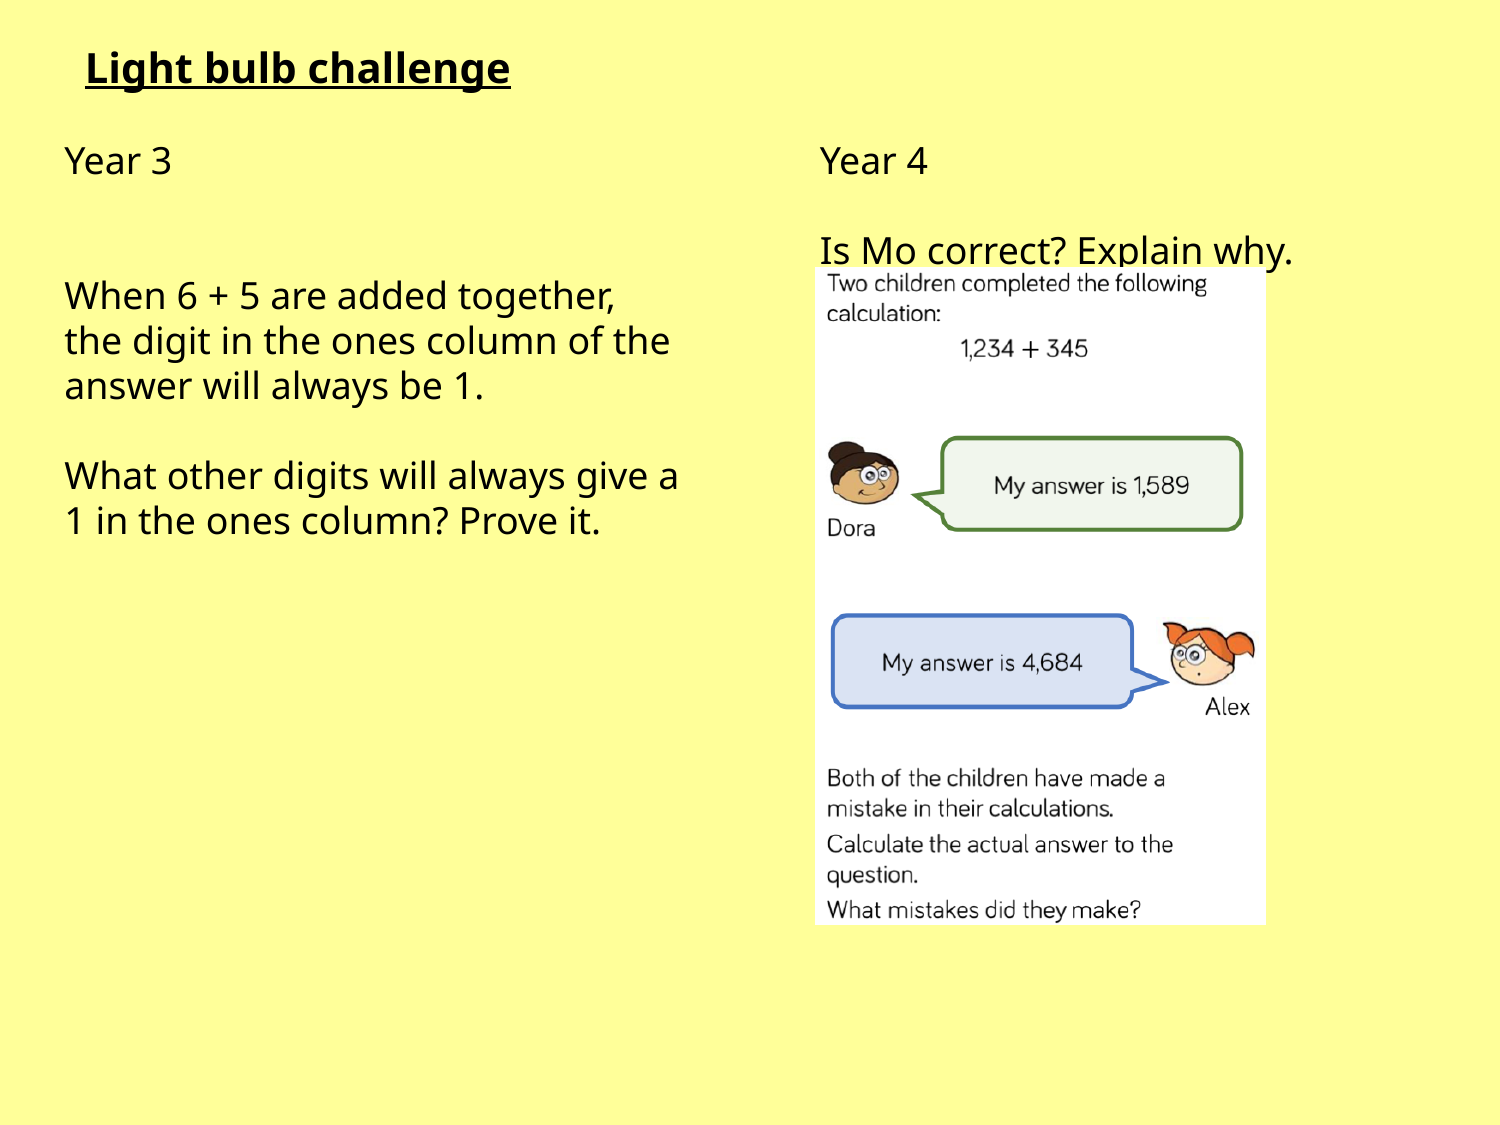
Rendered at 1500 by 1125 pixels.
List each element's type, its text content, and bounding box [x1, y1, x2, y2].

text_box Year 3 When 6 + 5 are added together, the digit in the ones column of the answer will always be 1. What other digits will always give a 1 in the ones column? Prove it. [49, 129, 696, 550]
picture [814, 267, 1266, 925]
title Light bulb challenge [69, 20, 811, 150]
text_box Year 4 Is Mo correct? Explain why. [804, 129, 1399, 280]
